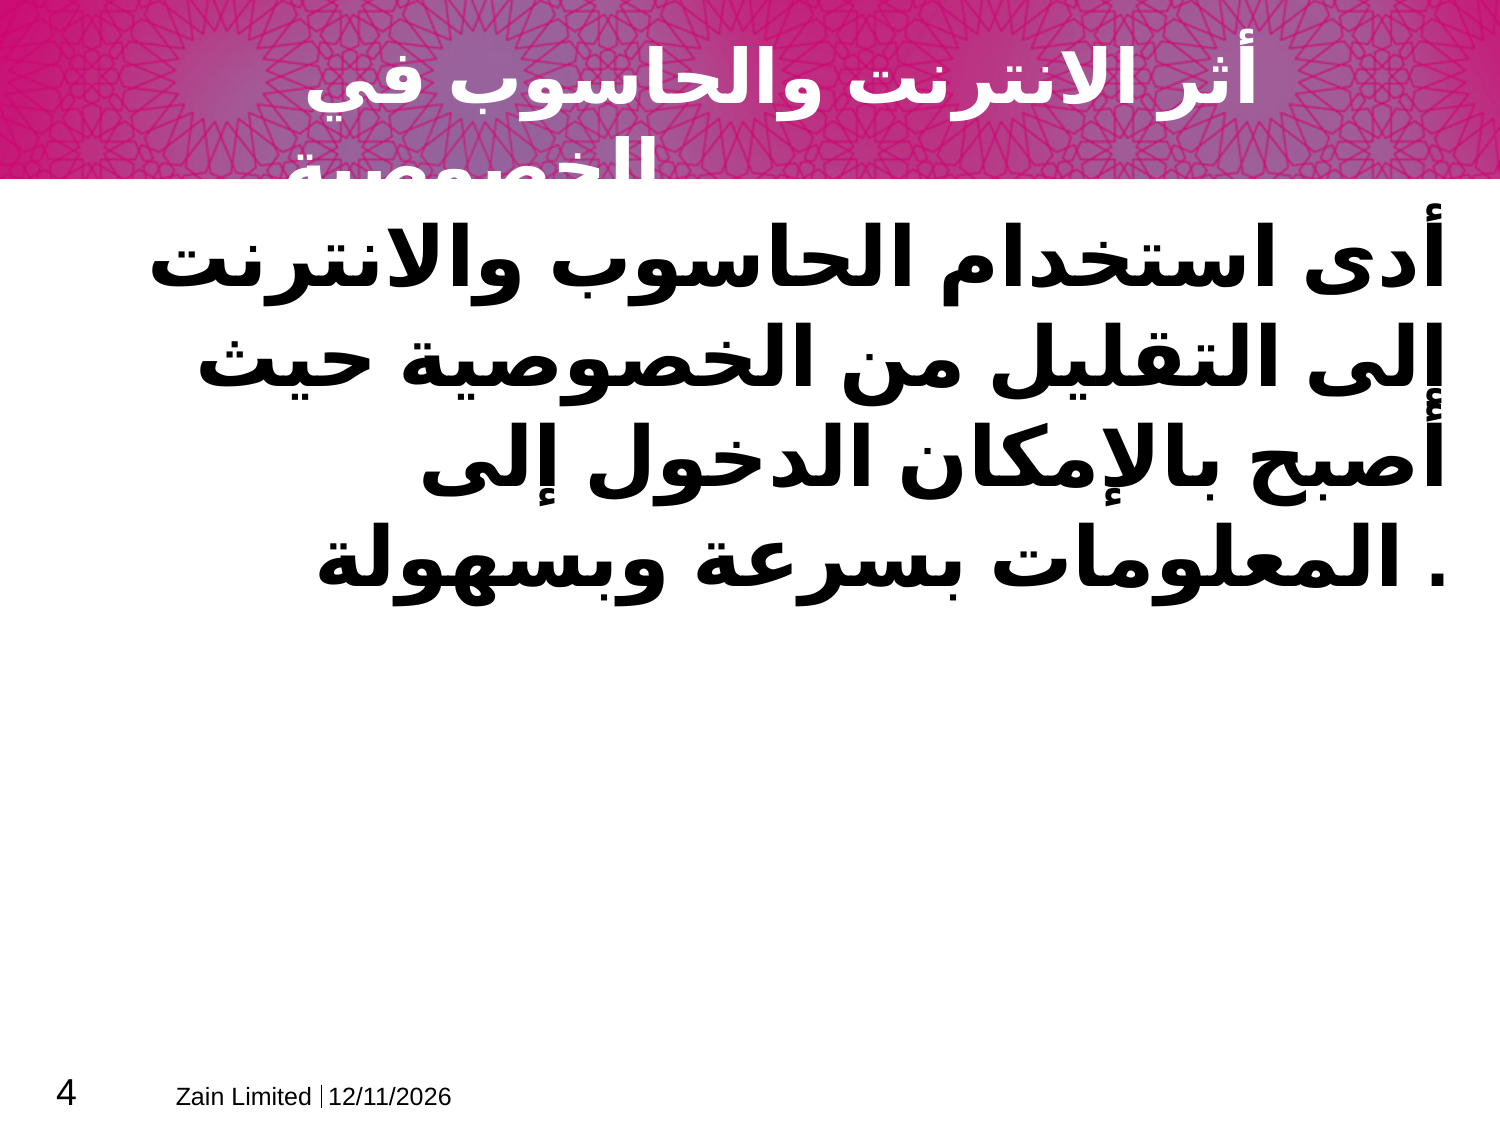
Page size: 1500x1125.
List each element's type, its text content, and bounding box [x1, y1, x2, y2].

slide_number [328, 1080, 697, 1111]
footer Zain Limited [175, 1080, 317, 1111]
text_box أثر الانترنت والحاسوب في الخصوصية [268, 20, 1382, 195]
slide_number 4 [56, 1067, 174, 1114]
picture [0, 0, 1500, 179]
text_box أدى استخدام الحاسوب والانترنت إلى التقليل من الخصوصية حيث أصبح بالإمكان الدخول إلى المعلومات بسرعة وبسهولة . [37, 195, 1465, 811]
